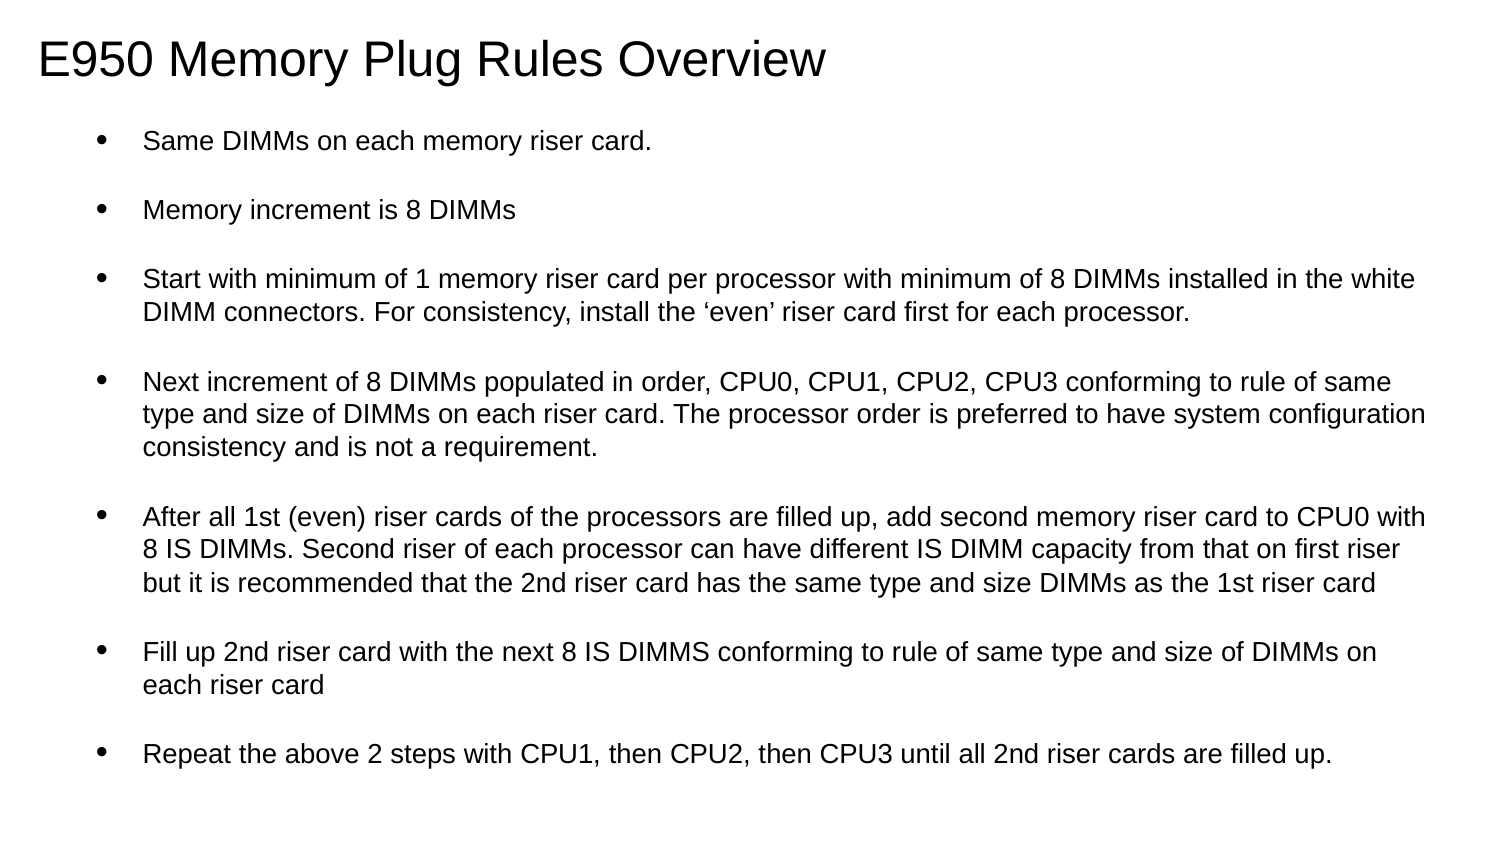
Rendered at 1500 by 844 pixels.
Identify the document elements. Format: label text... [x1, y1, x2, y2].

title E950 Memory Plug Rules Overview [37, 33, 1016, 96]
text_box Same DIMMs on each memory riser card. Memory increment is 8 DIMMs Start with minimum of 1 memory riser card per processor with minimum of 8 DIMMs installed in the white DIMM connectors. For consistency, install the ‘even’ riser card first for each processor. Next increment of 8 DIMMs populated in order, CPU0, CPU1, CPU2, CPU3 conforming to rule of same type and size of DIMMs on each riser card. The processor order is preferred to have system configuration consistency and is not a requirement. After all 1st (even) riser cards of the processors are filled up, add second memory riser card to CPU0 with 8 IS DIMMs. Second riser of each processor can have different IS DIMM capacity from that on first riser but it is recommended that the 2nd riser card has the same type and size DIMMs as the 1st riser card Fill up 2nd riser card with the next 8 IS DIMMS conforming to rule of same type and size of DIMMs on each riser card Repeat the above 2 steps with CPU1, then CPU2, then CPU3 until all 2nd riser cards are filled up. [95, 123, 1429, 844]
